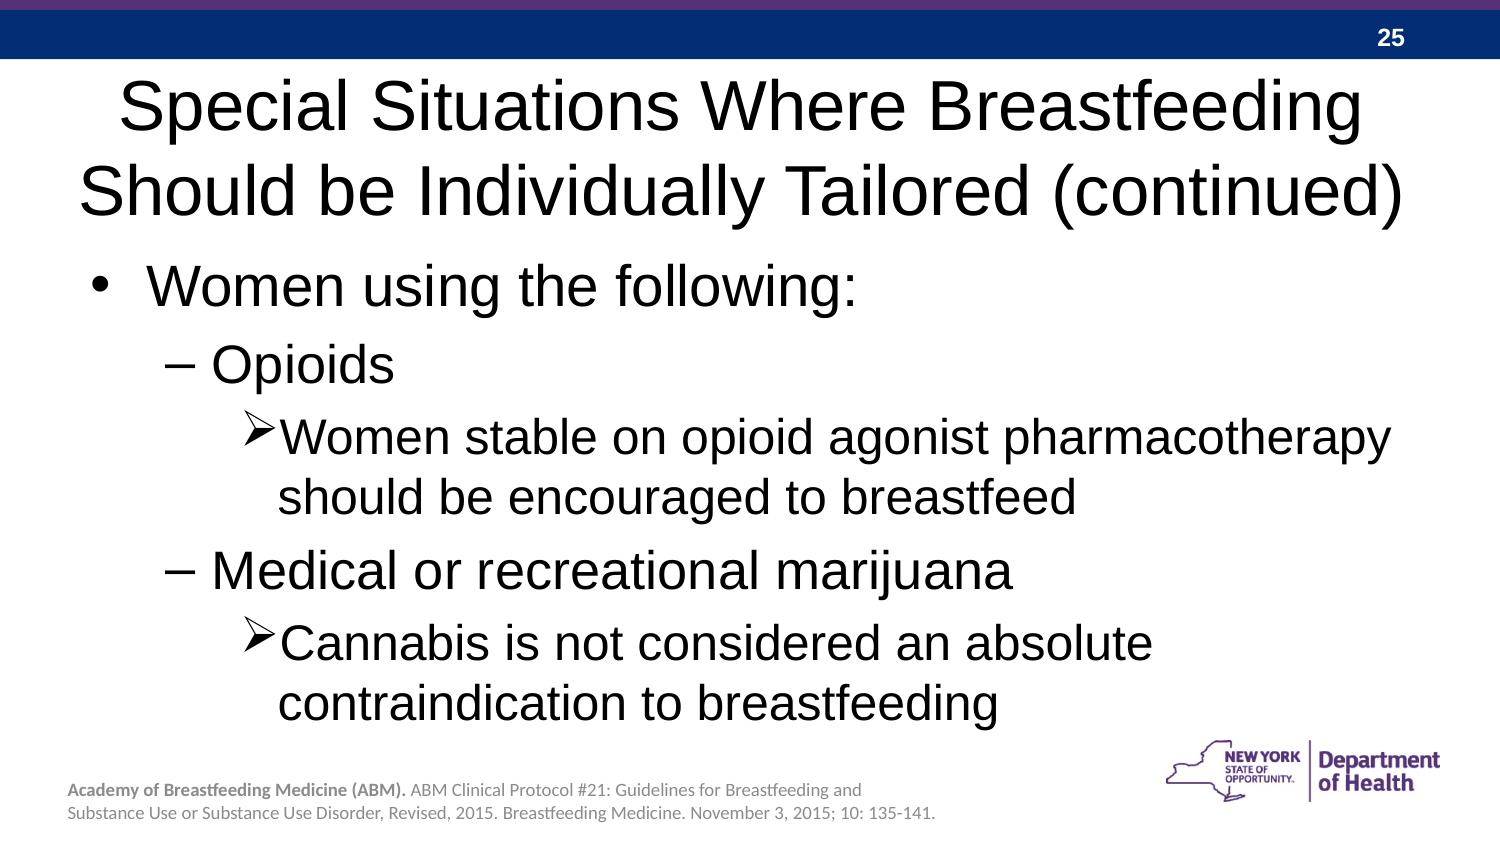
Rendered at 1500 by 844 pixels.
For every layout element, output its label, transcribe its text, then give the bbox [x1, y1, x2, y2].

list Women using the following: Opioids Women stable on opioid agonist pharmacotherapy should be encouraged to breastfeed Medical or recreational marijuana Cannabis is not considered an absolute contraindication to breastfeeding [75, 241, 1425, 827]
picture [1425, 740, 1440, 802]
title Special Situations Where Breastfeeding Should be Individually Tailored (continued) [0, 46, 1484, 243]
footer Academy of Breastfeeding Medicine (ABM). ABM Clinical Protocol #21: Guidelines for Breastfeeding and Substance Use or Substance Use Disorder, Revised, 2015. Breastfeeding Medicine. November 3, 2015; 10: 135-141. [52, 784, 1166, 817]
